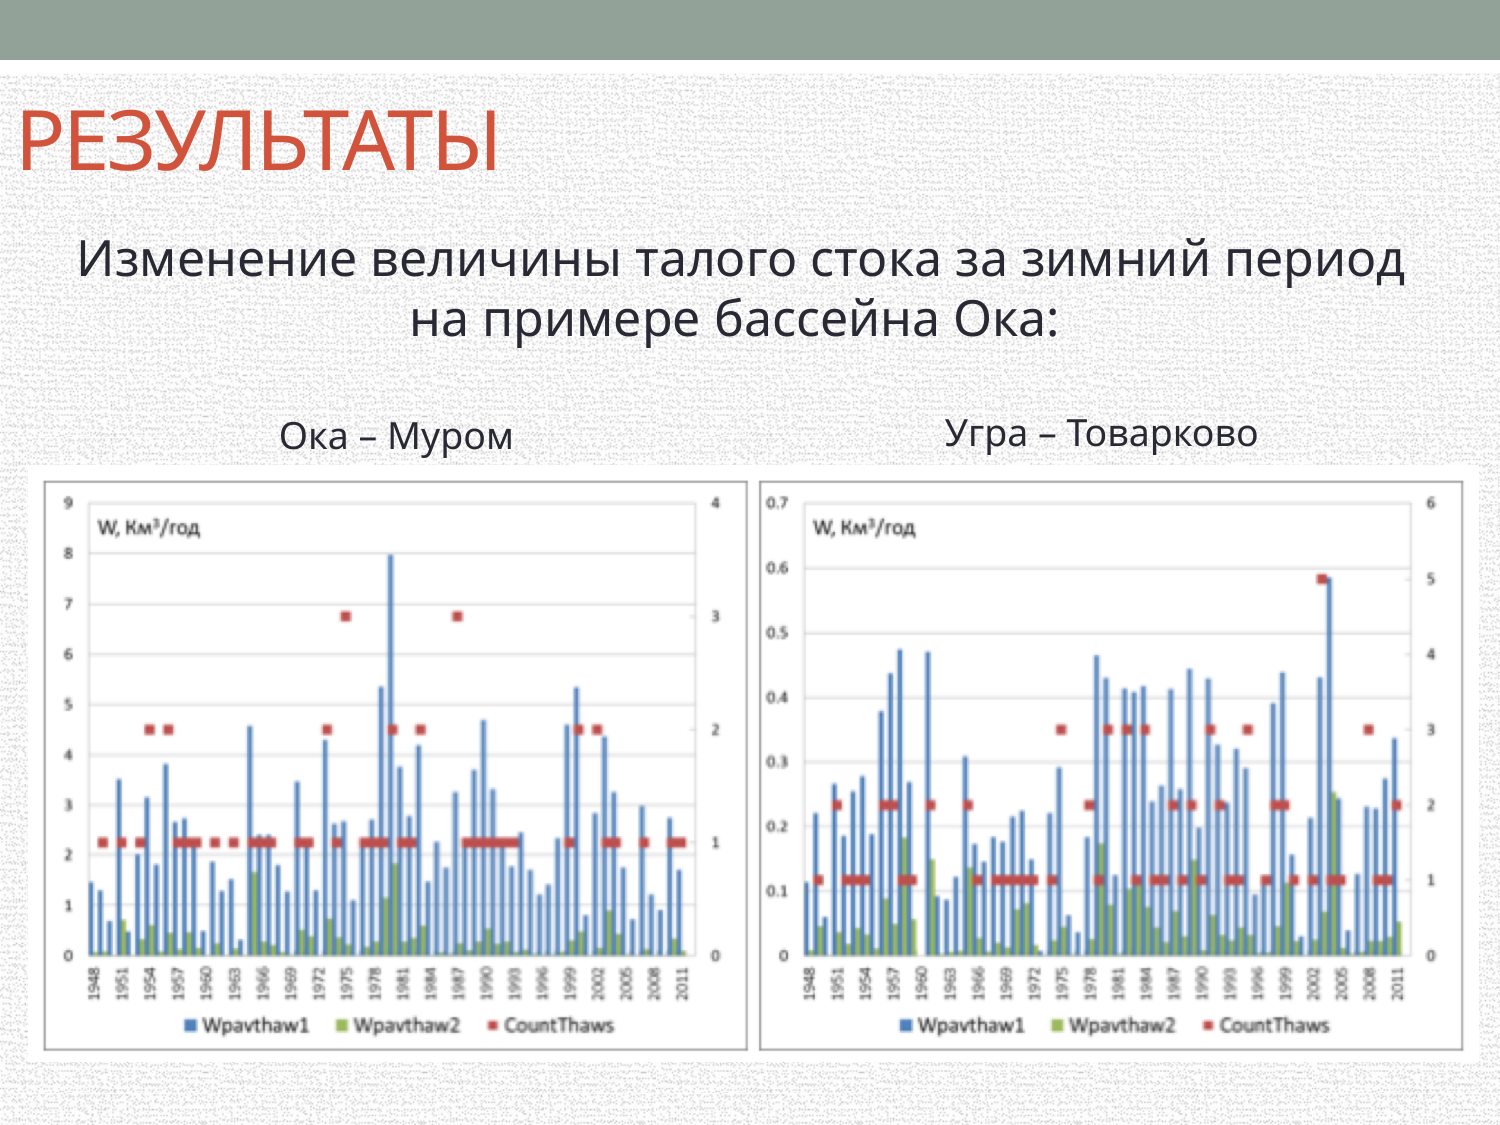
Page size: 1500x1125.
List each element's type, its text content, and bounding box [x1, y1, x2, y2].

picture [27, 464, 1479, 1062]
text_box Изменение величины талого стока за зимний период на примере бассейна Ока: [28, 219, 1456, 355]
text_box Ока – Муром [70, 404, 723, 461]
title РЕЗУЛЬТАТЫ [0, 56, 1500, 219]
text_box Угра – Товарково [775, 401, 1429, 461]
